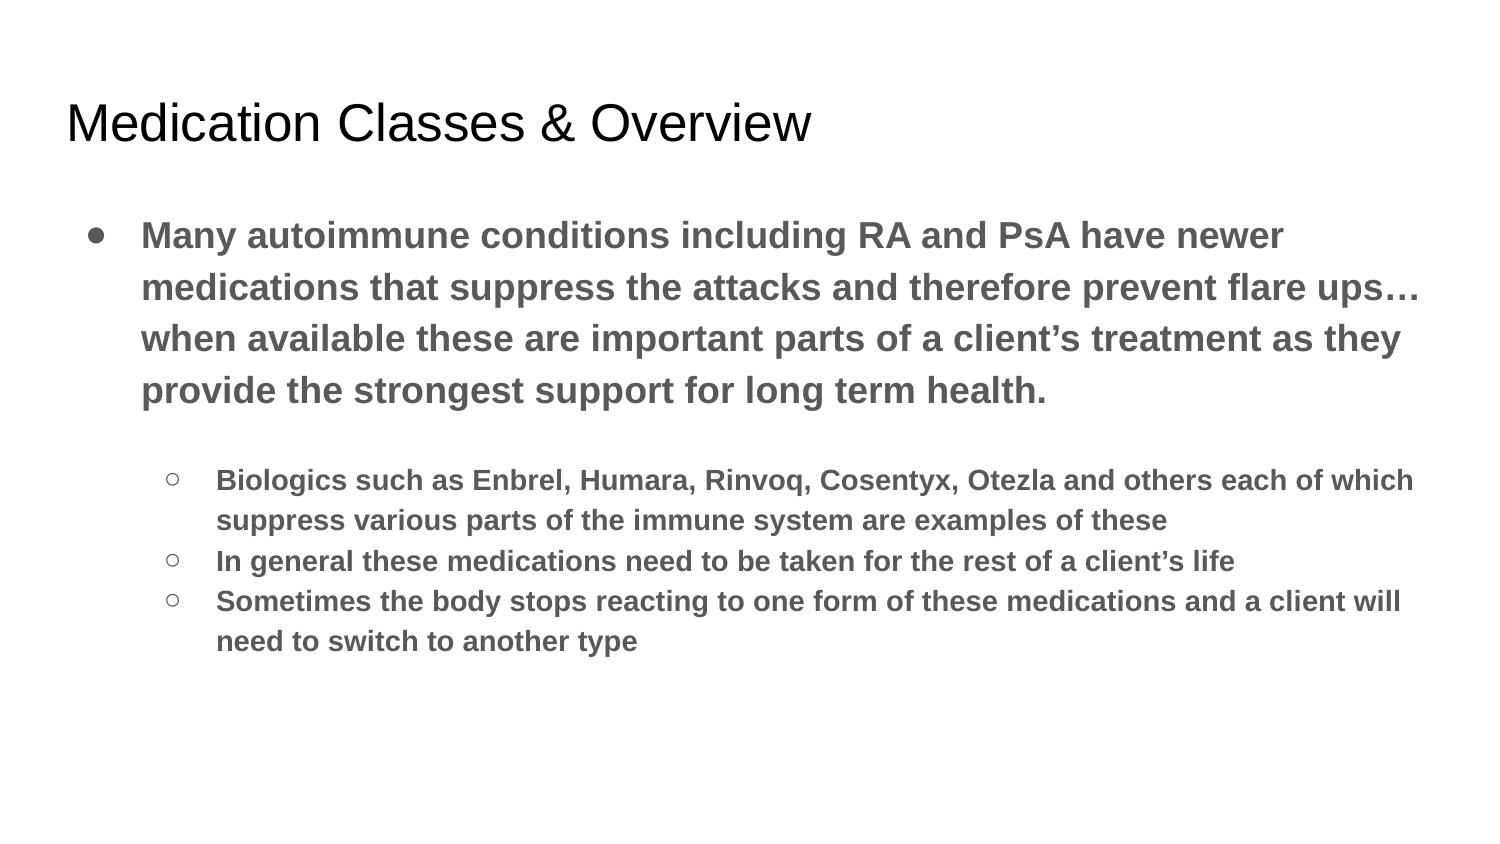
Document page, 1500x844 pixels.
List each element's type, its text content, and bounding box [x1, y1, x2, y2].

title Medication Classes & Overview [51, 72, 1449, 167]
list Many autoimmune conditions including RA and PsA have newer medications that suppress the attacks and therefore prevent flare ups…when available these are important parts of a client’s treatment as they provide the strongest support for long term health. Biologics such as Enbrel, Humara, Rinvoq, Cosentyx, Otezla and others each of which suppress various parts of the immune system are examples of these In general these medications need to be taken for the rest of a client’s life Sometimes the body stops reacting to one form of these medications and a client will need to switch to another type [51, 189, 1449, 750]
